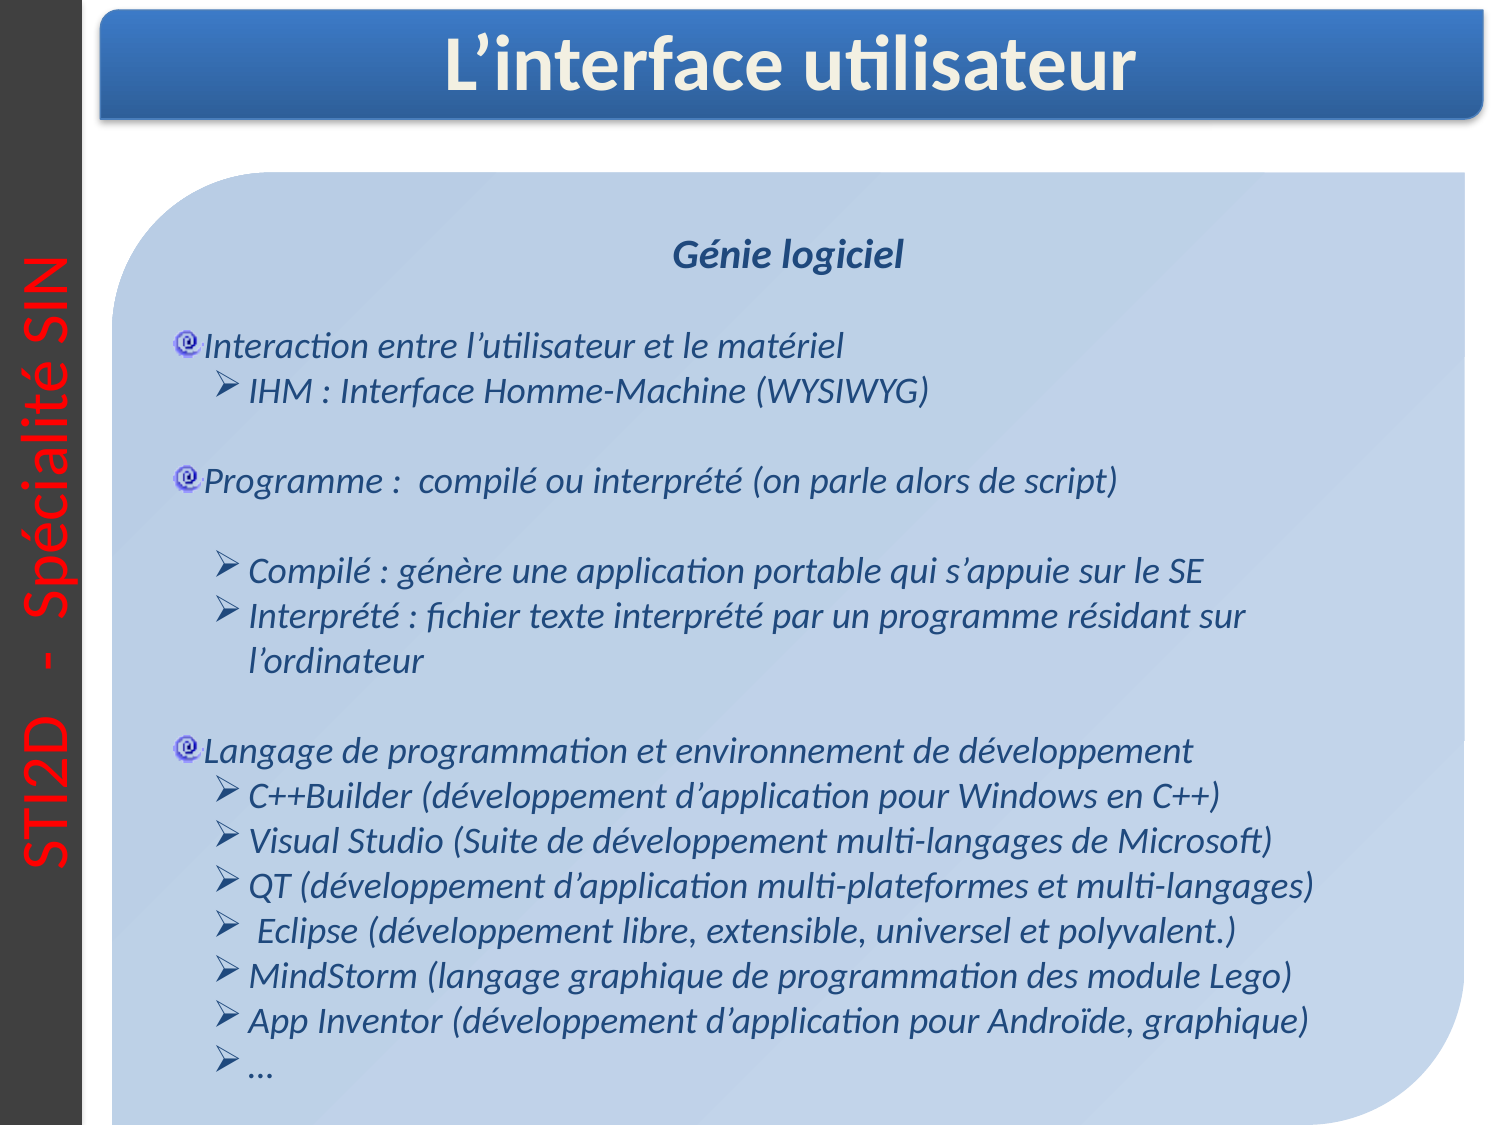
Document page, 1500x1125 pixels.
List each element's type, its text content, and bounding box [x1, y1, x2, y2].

picture [173, 735, 204, 763]
text_box STI2D - Spécialité SIN [0, 0, 82, 1125]
picture [173, 330, 204, 358]
picture [173, 465, 204, 493]
text_box Génie logiciel Interaction entre l’utilisateur et le matériel IHM : Interface Homme-Machine (WYSIWYG) Programme : compilé ou interprété (on parle alors de script) Compilé : génère une application portable qui s’appuie sur le SE Interprété : fichier texte interprété par un programme résidant sur l’ordinateur Langage de programmation et environnement de développement C++Builder (développement d’application pour Windows en C++) Visual Studio (Suite de développement multi-langages de Microsoft) QT (développement d’application multi-plateformes et multi-langages) Eclipse (développement libre, extensible, universel et polyvalent.) MindStorm (langage graphique de programmation des module Lego) App Inventor (développement d’application pour Androïde, graphique) … [109, 170, 1467, 1125]
text_box L’interface utilisateur [99, 9, 1484, 120]
